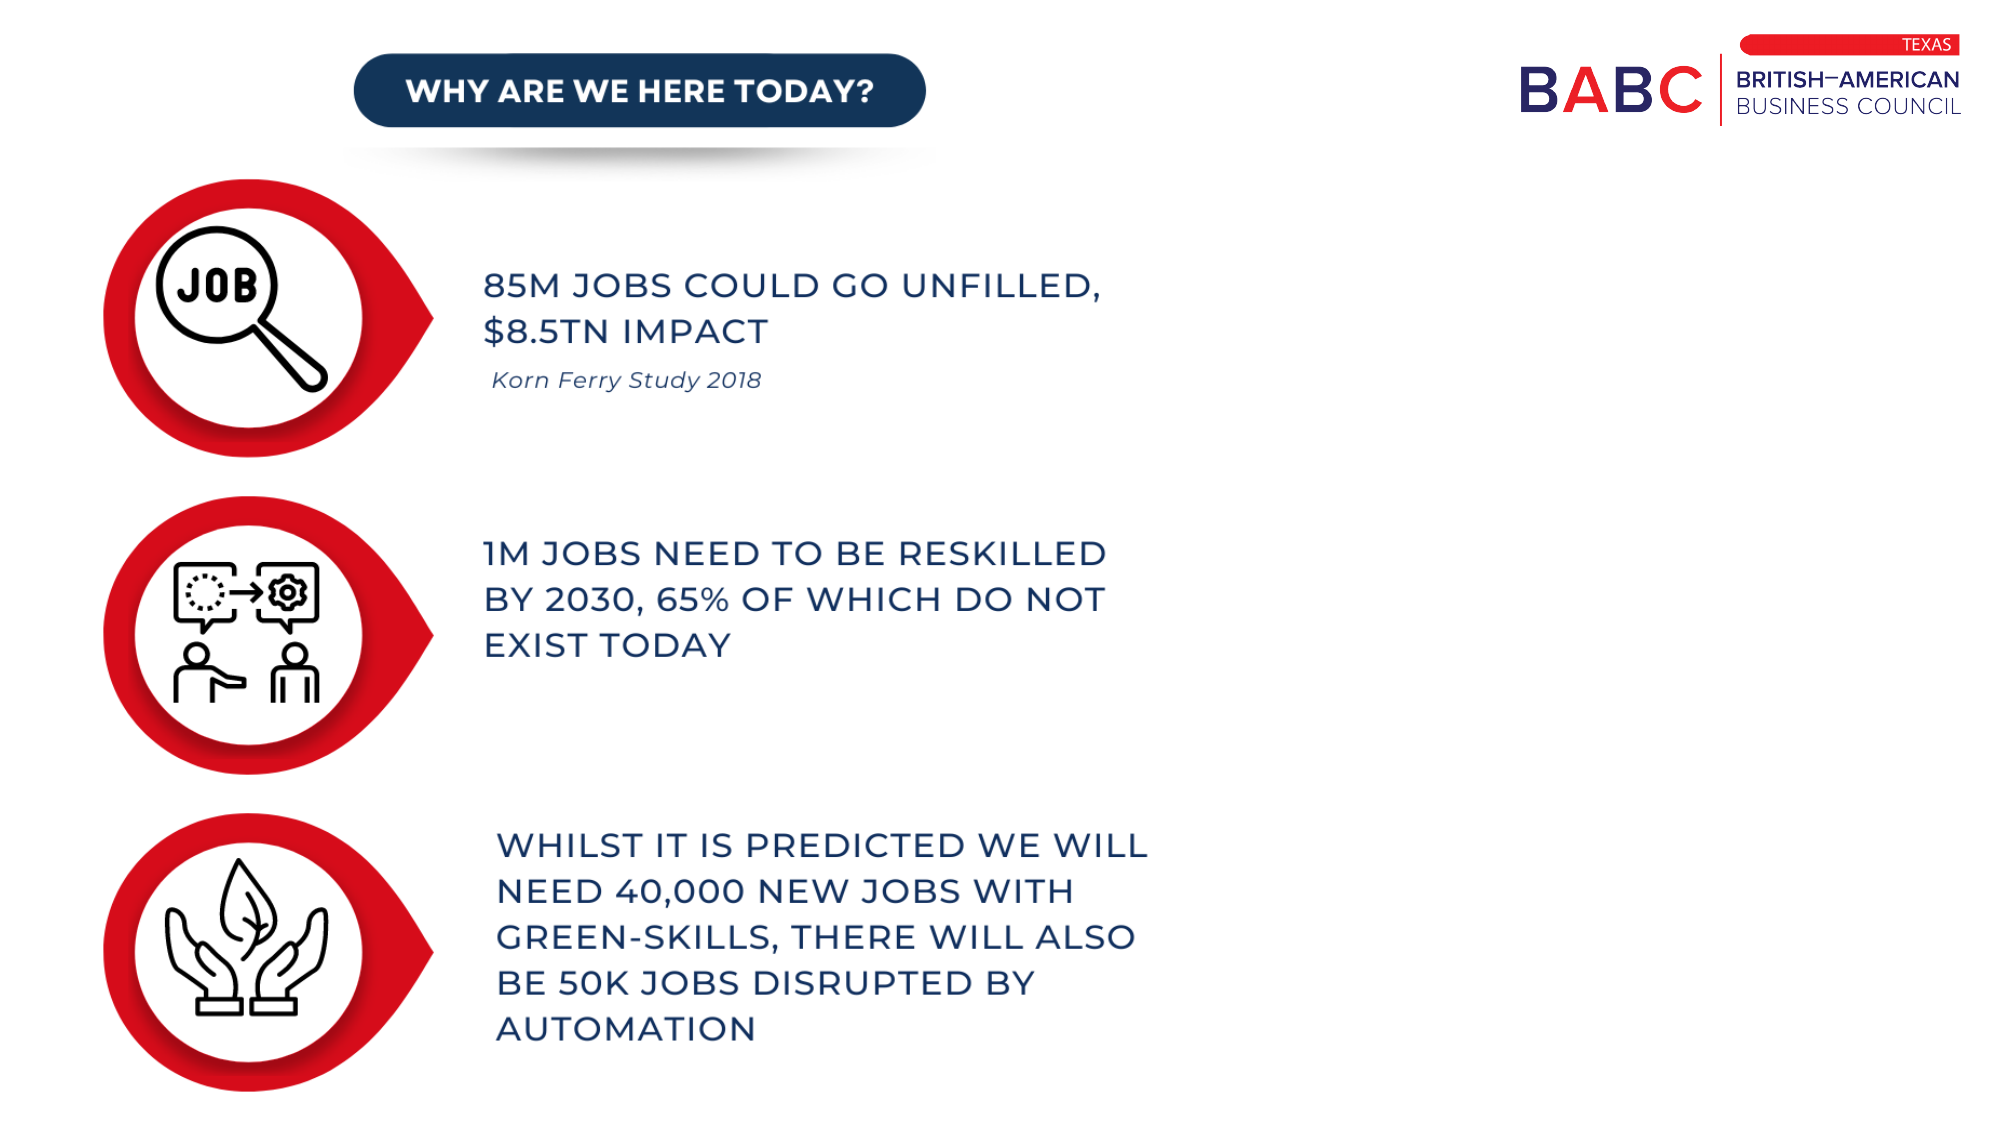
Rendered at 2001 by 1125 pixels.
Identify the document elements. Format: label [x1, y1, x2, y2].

picture [57, 0, 1223, 1125]
picture [1521, 34, 1961, 126]
